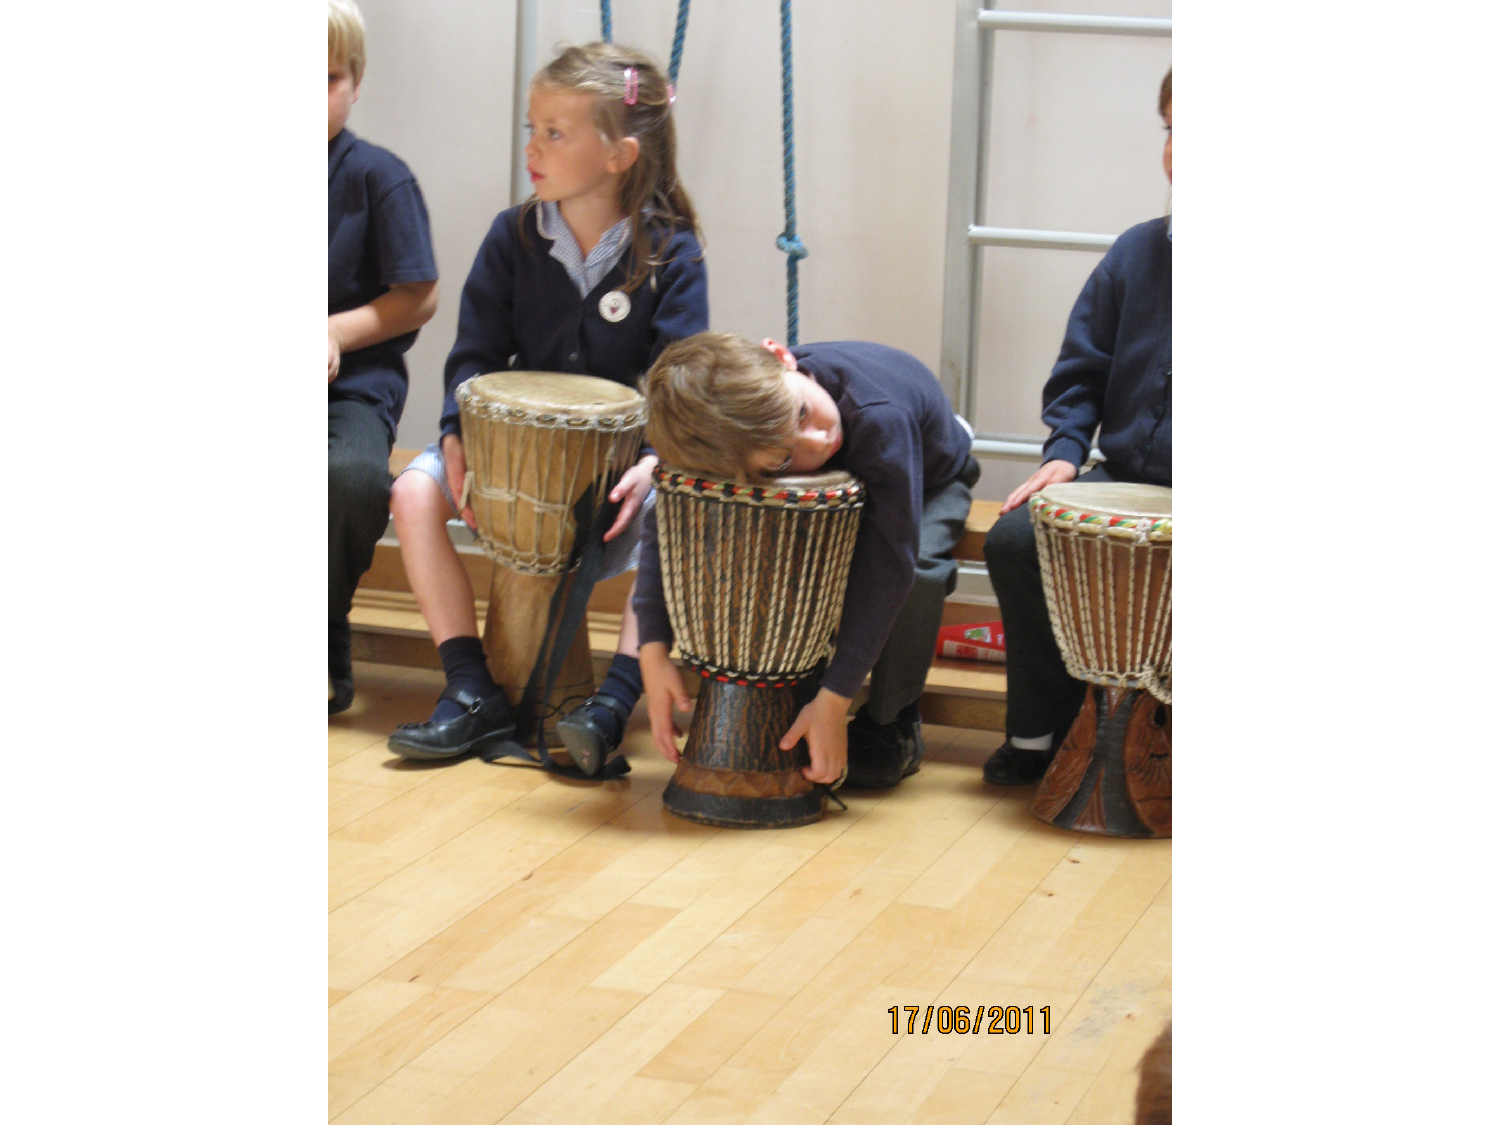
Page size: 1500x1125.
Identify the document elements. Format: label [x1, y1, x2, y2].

picture [327, 0, 1173, 1125]
